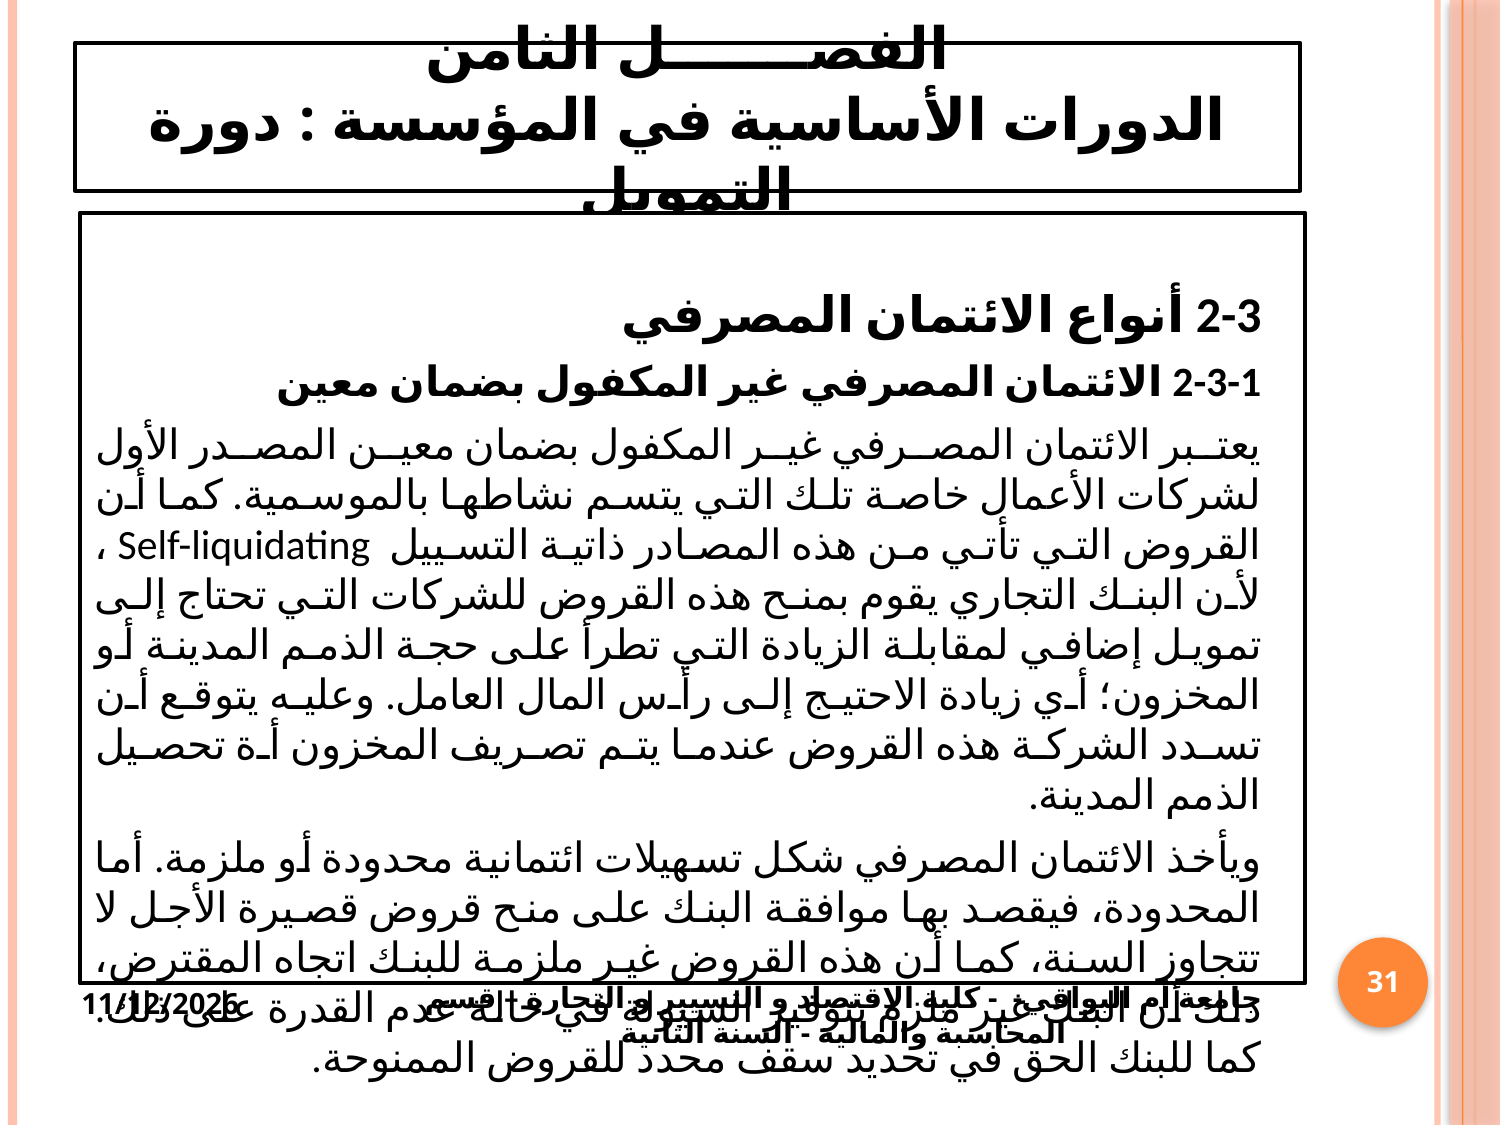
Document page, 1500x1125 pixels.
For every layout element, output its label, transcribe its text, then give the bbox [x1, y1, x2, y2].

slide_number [66, 969, 398, 1041]
list 2-3 أنواع الائتمان المصرفي 2-3-1 الائتمان المصرفي غير المكفول بضمان معين يعتبر الائتمان المصرفي غير المكفول بضمان معين المصدر الأول لشركات الأعمال خاصة تلك التي يتسم نشاطها بالموسمية. كما أن القروض التي تأتي من هذه المصادر ذاتية التسييل Self-liquidating ، لأن البنك التجاري يقوم بمنح هذه القروض للشركات التي تحتاج إلى تمويل إضافي لمقابلة الزيادة التي تطرأ على حجة الذمم المدينة أو المخزون؛ أي زيادة الاحتيج إلى رأس المال العامل. وعليه يتوقع أن تسدد الشركة هذه القروض عندما يتم تصريف المخزون أة تحصيل الذمم المدينة. ويأخذ الائتمان المصرفي شكل تسهيلات ائتمانية محدودة أو ملزمة. أما المحدودة، فيقصد بها موافقة البنك على منح قروض قصيرة الأجل لا تتجاوز السنة، كما أن هذه القروض غير ملزمة للبنك اتجاه المقترض، ذلك أن البنك غير ملزم بتوفير السيولة في حالة عدم القدرة على ذلك. كما للبنك الحق في تحديد سقف محدد للقروض الممنوحة. [78, 211, 1307, 978]
title الفصـــــــل الثامن الدورات الأساسية في المؤسسة : دورة التمويل [73, 41, 1302, 193]
slide_number 31 [1333, 940, 1434, 1027]
footer جامعة أم البواقي- - كلية الاقتصاد و التسيير و التجارة – قسم المحاسبة والمالية - السنة الثانية [372, 978, 1315, 1050]
